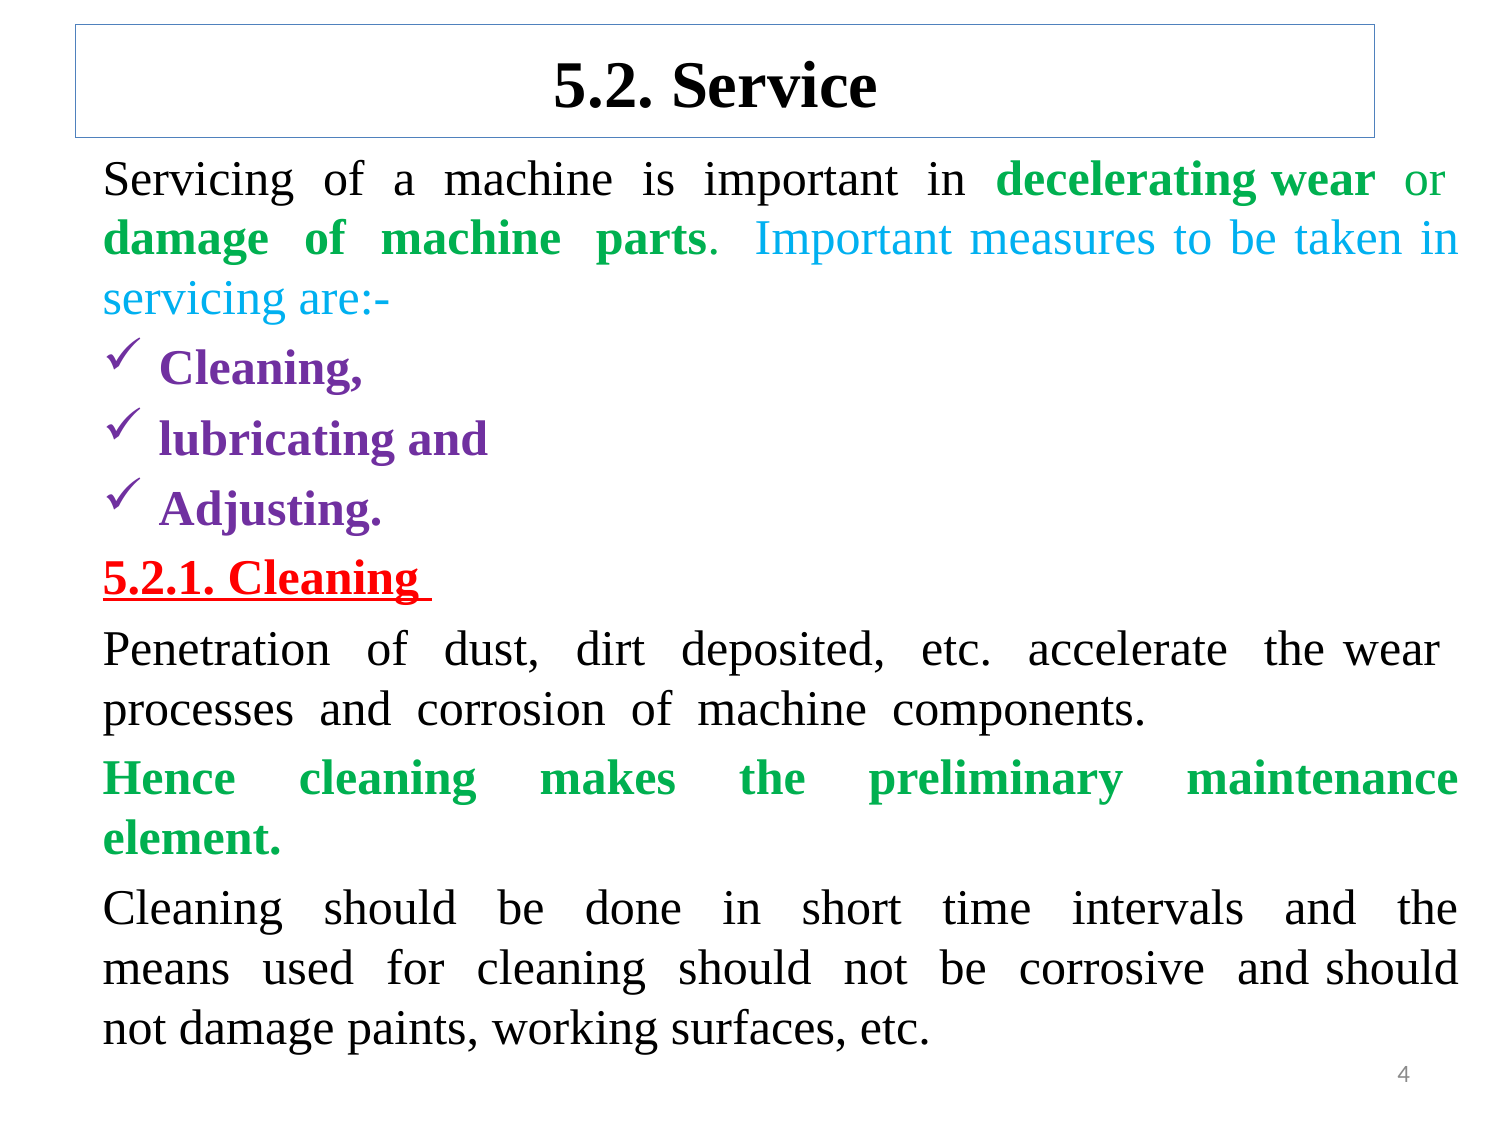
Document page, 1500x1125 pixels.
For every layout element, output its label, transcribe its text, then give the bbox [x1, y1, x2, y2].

title 5.2. Service [75, 24, 1375, 138]
slide_number 4 [1074, 1042, 1425, 1103]
list Servicing of a machine is important in decelerating wear or damage of machine parts. Important measures to be taken in servicing are:- Cleaning, lubricating and Adjusting. 5.2.1. Cleaning Penetration of dust, dirt deposited, etc. accelerate the wear processes and corrosion of machine components. Hence cleaning makes the preliminary maintenance element. Cleaning should be done in short time intervals and the means used for cleaning should not be corrosive and should not damage paints, working surfaces, etc. [87, 137, 1475, 1075]
